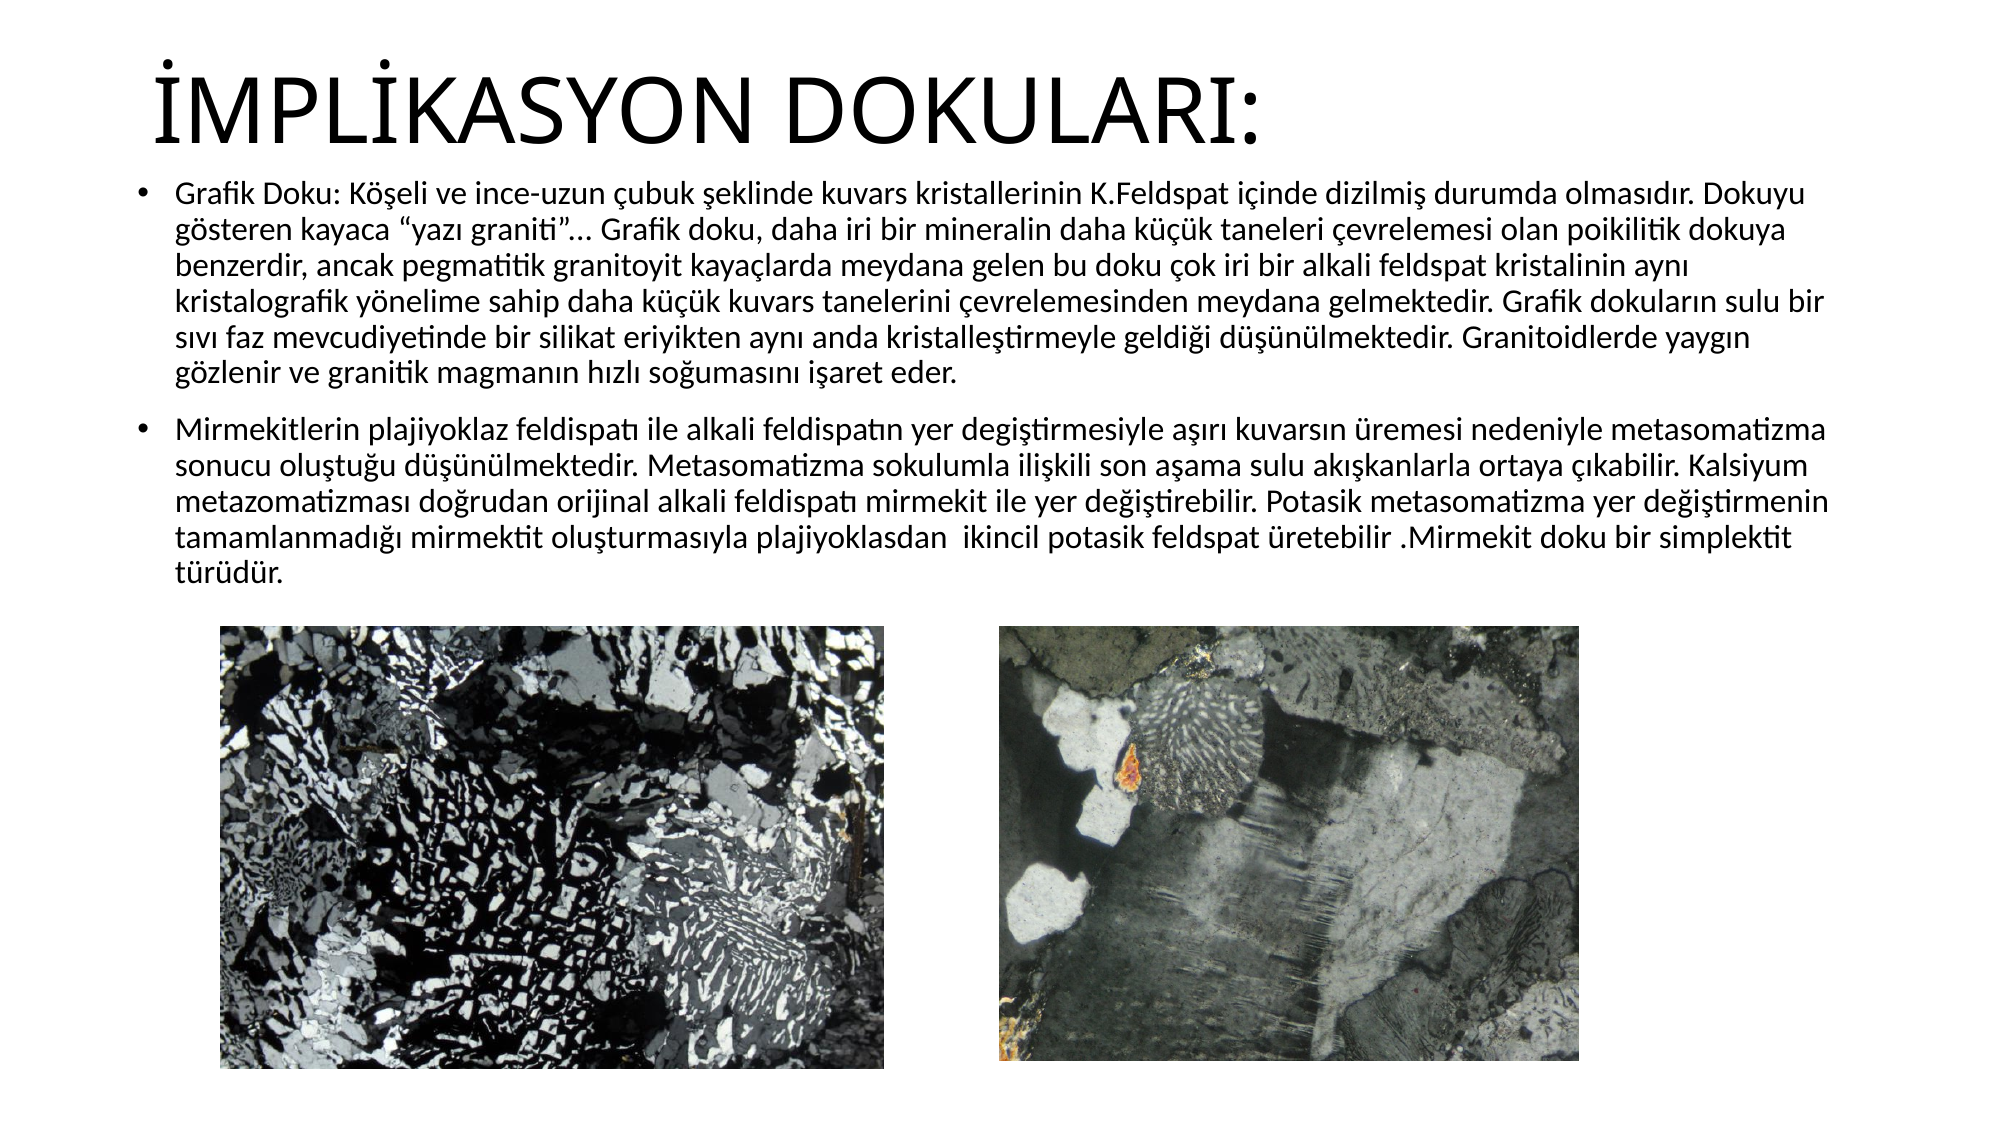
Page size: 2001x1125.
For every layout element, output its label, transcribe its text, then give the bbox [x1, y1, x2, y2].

list Grafik Doku: Köşeli ve ince-uzun çubuk şeklinde kuvars kristallerinin K.Feldspat içinde dizilmiş durumda olmasıdır. Dokuyu gösteren kayaca “yazı graniti”... Grafik doku, daha iri bir mineralin daha küçük taneleri çevrelemesi olan poikilitik dokuya benzerdir, ancak pegmatitik granitoyit kayaçlarda meydana gelen bu doku çok iri bir alkali feldspat kristalinin aynı kristalografik yönelime sahip daha küçük kuvars tanelerini çevrelemesinden meydana gelmektedir. Grafik dokuların sulu bir sıvı faz mevcudiyetinde bir silikat eriyikten aynı anda kristalleştirmeyle geldiği düşünülmektedir. Granitoidlerde yaygın gözlenir ve granitik magmanın hızlı soğumasını işaret eder. Mirmekitlerin plajiyoklaz feldispatı ile alkali feldispatın yer degiştirmesiyle aşırı kuvarsın üremesi nedeniyle metasomatizma sonucu oluştuğu düşünülmektedir. Metasomatizma sokulumla ilişkili son aşama sulu akışkanlarla ortaya çıkabilir. Kalsiyum metazomatizması doğrudan orijinal alkali feldispatı mirmekit ile yer değiştirebilir. Potasik metasomatizma yer değiştirmenin tamamlanmadığı mirmektit oluşturmasıyla plajiyoklasdan ikincil potasik feldspat üretebilir .Mirmekit doku bir simplektit türüdür. [122, 168, 1848, 883]
picture [220, 626, 884, 1069]
title İMPLİKASYON DOKULARI: [137, 59, 1863, 278]
picture [999, 626, 1579, 1061]
